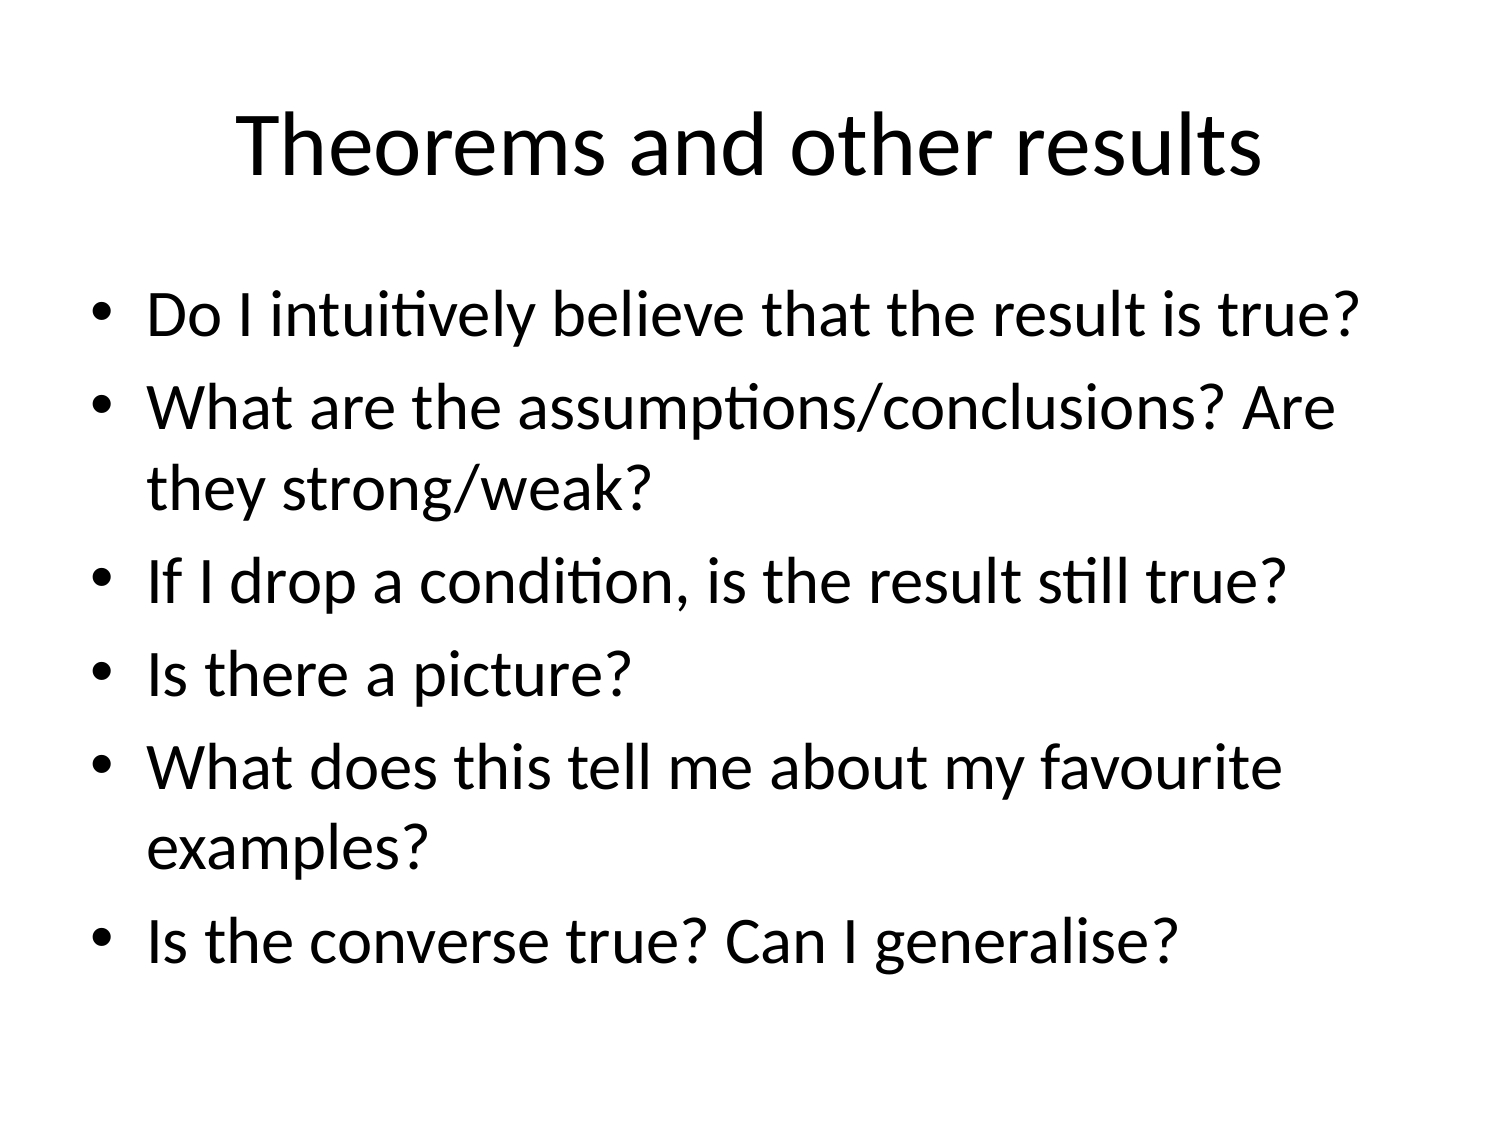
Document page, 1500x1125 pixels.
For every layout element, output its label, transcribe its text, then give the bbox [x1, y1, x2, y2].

title Theorems and other results [75, 45, 1425, 233]
list Do I intuitively believe that the result is true? What are the assumptions/conclusions? Are they strong/weak? If I drop a condition, is the result still true? Is there a picture? What does this tell me about my favourite examples? Is the converse true? Can I generalise? [75, 262, 1425, 1005]
